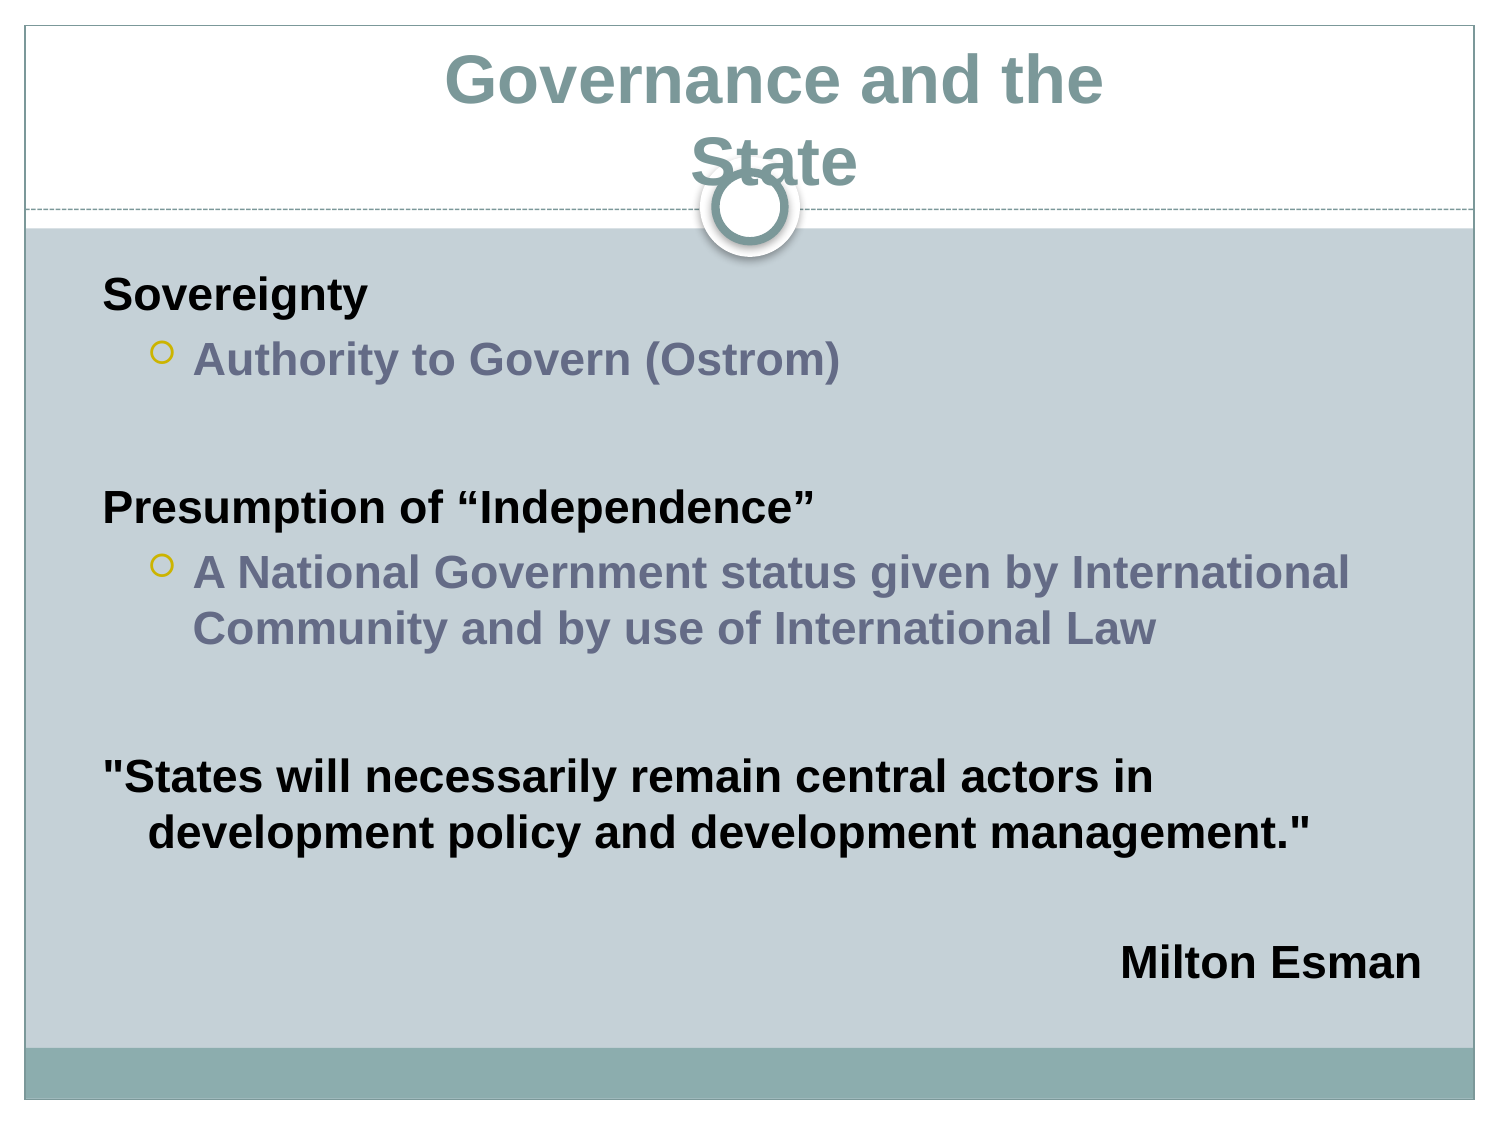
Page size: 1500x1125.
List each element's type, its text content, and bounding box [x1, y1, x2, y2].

list Sovereignty Authority to Govern (Ostrom) Presumption of “Independence” A National Government status given by International Community and by use of International Law "States will necessarily remain central actors in development policy and development management." Milton Esman [87, 256, 1438, 999]
title Governance and the State [137, 11, 1413, 207]
